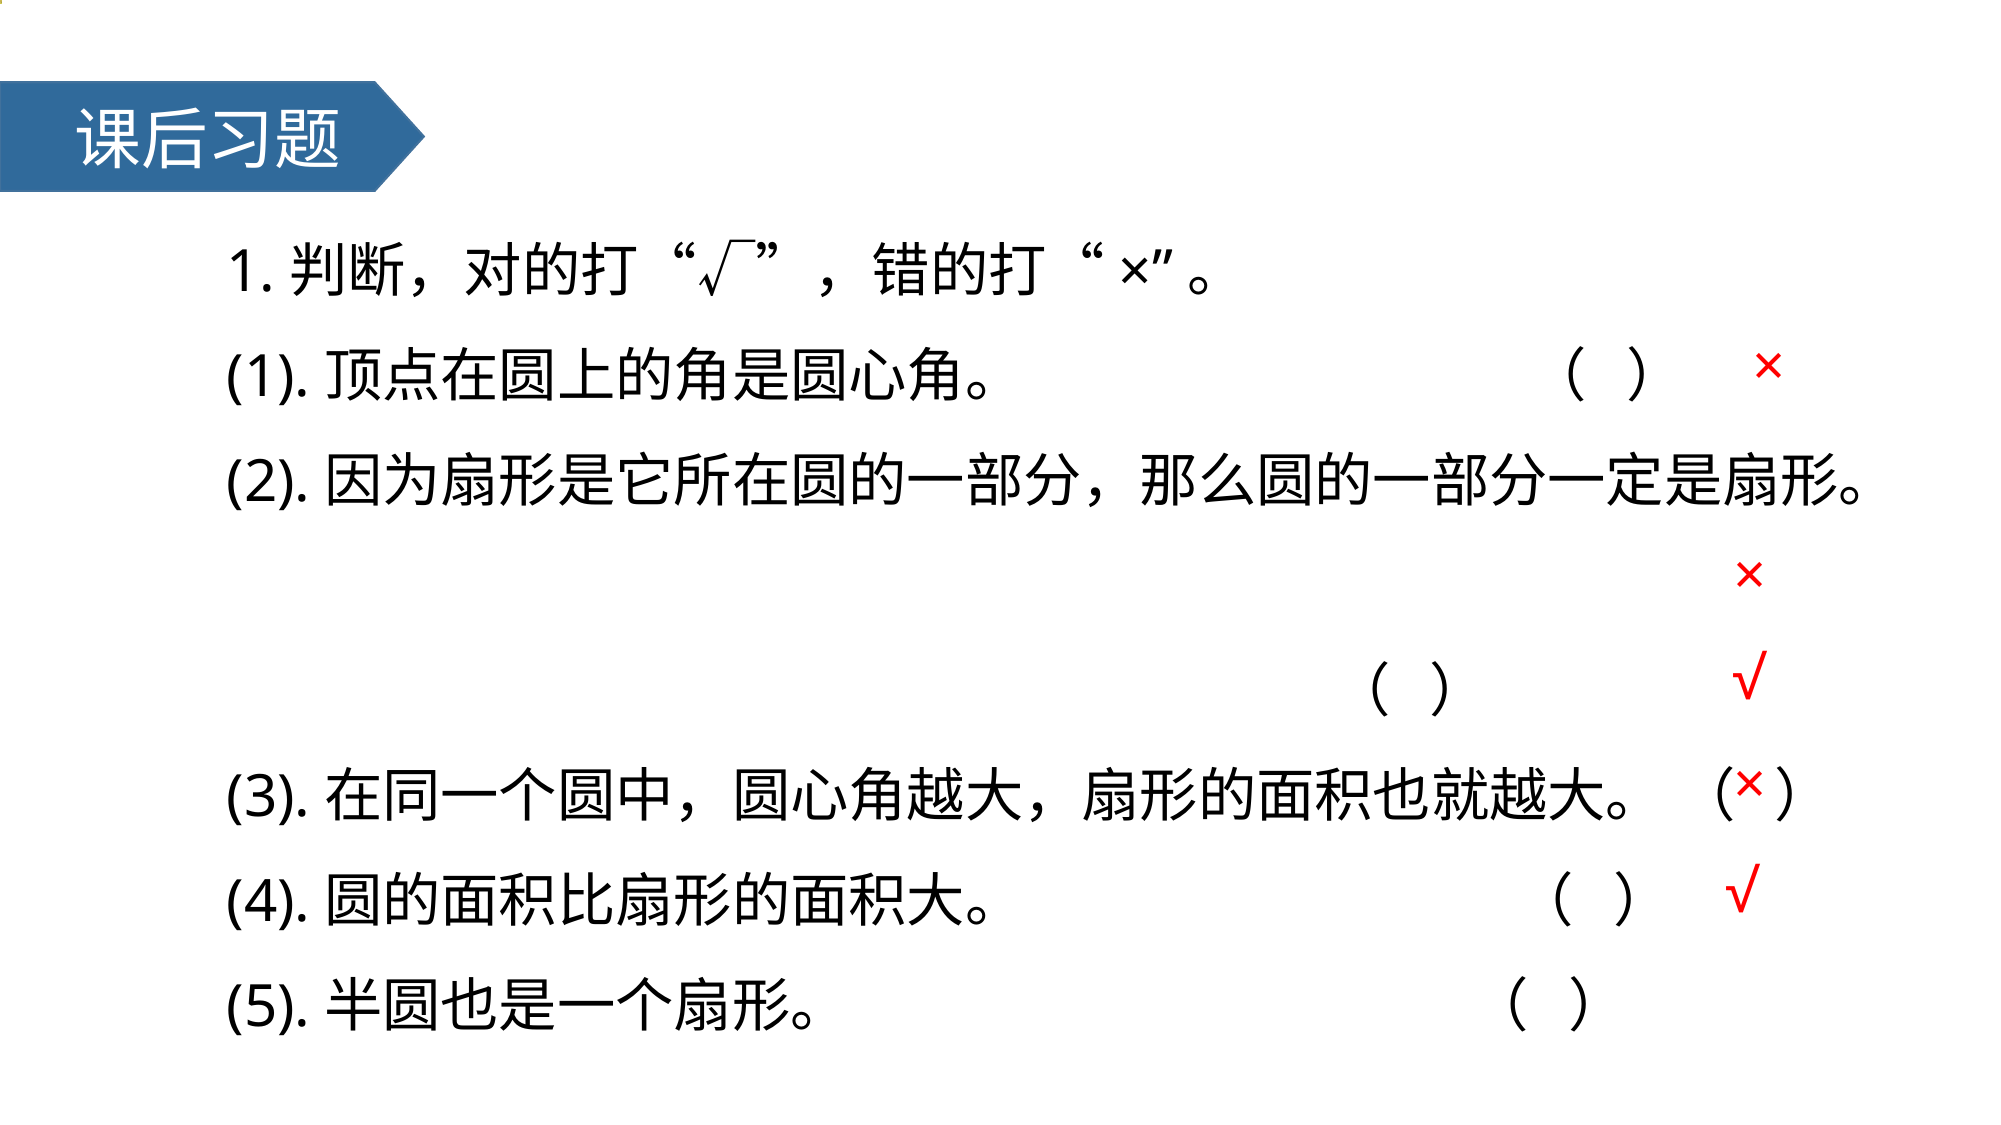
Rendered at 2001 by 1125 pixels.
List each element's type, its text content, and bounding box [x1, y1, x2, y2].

text_box √ [1717, 634, 1783, 719]
text_box × [1717, 529, 1783, 615]
text_box × [1717, 739, 1783, 824]
text_box √ [1710, 846, 1776, 932]
text_box × [1736, 320, 1802, 406]
text_box 课后习题 [0, 82, 424, 191]
text_box 1.判断，对的打“√”，错的打“×”。 (1).顶点在圆上的角是圆心角。 （ ） (2).因为扇形是它所在圆的一部分，那么圆的一部分一定是扇形。 （ ） (3).在同一个圆中，圆心角越大，扇形的面积也就越大。 （ ） (4).圆的面积比扇形的面积大。 （ ） (5).半圆也是一个扇形。 （ ） [211, 190, 1870, 1046]
